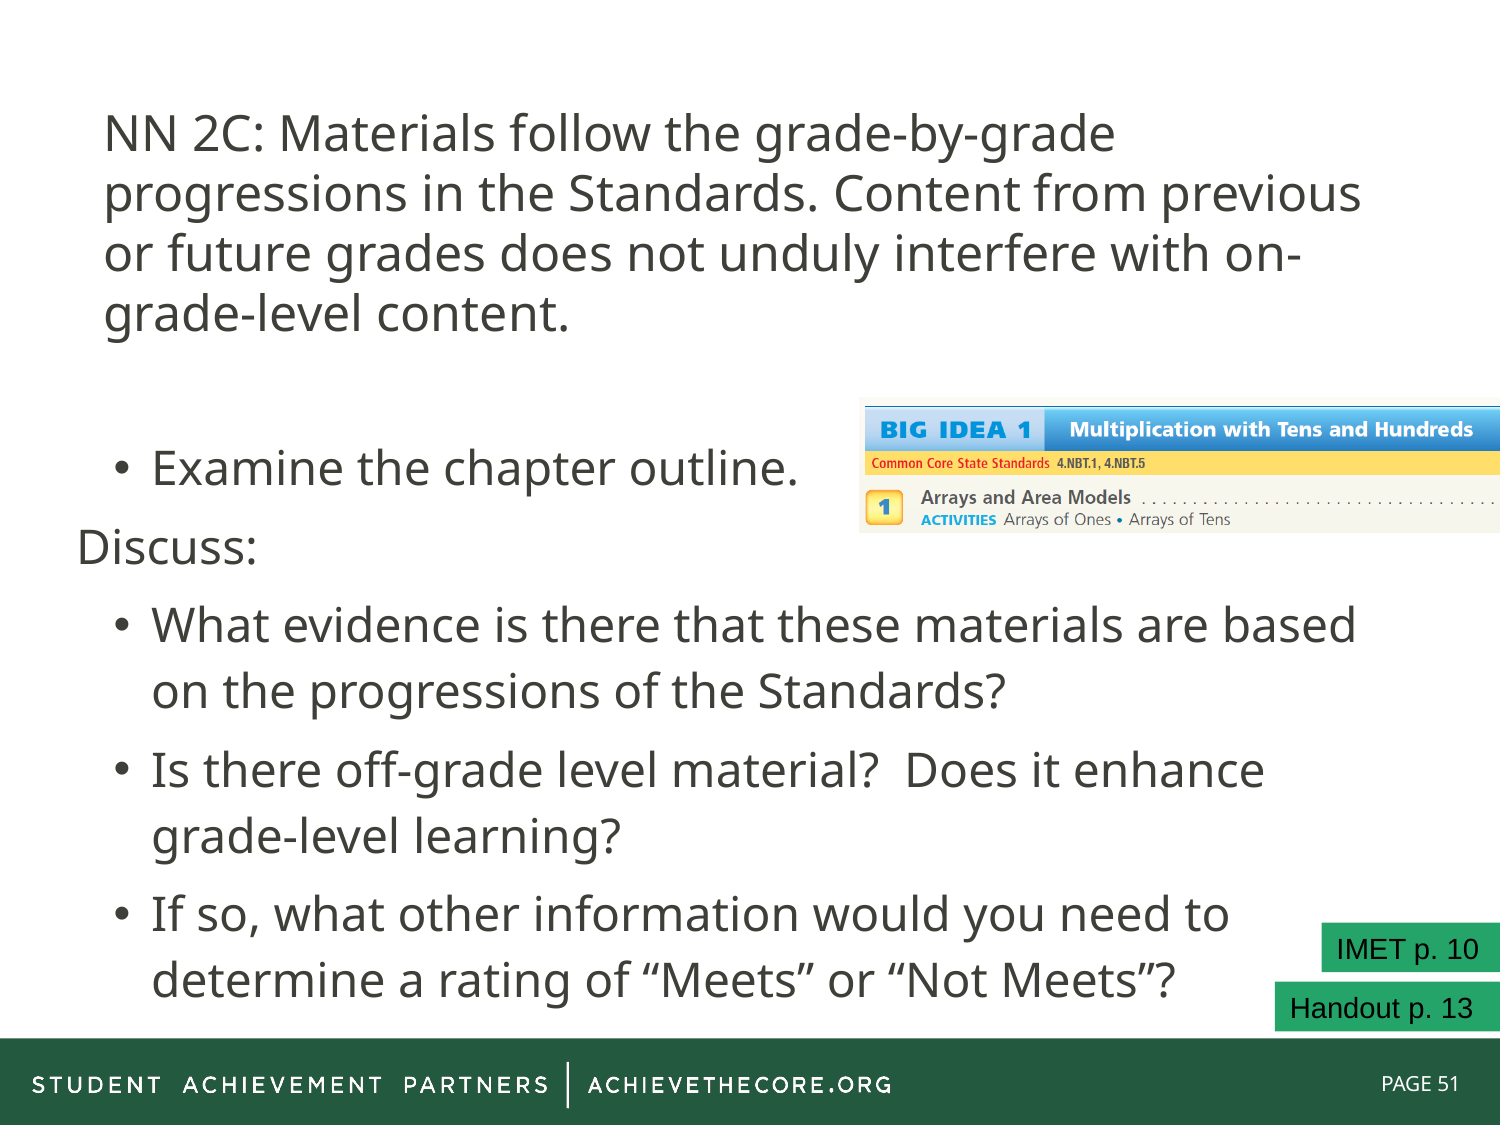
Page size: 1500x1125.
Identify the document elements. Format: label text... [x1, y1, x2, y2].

text_box IMET p. 10 [1321, 922, 1500, 973]
list Examine the chapter outline. Discuss: What evidence is there that these materials are based on the progressions of the Standards? Is there off-grade level material? Does it enhance grade-level learning? If so, what other information would you need to determine a rating of “Meets” or “Not Meets”? [61, 414, 1412, 1125]
text_box Handout p. 13 [1274, 981, 1500, 1032]
picture [12, 1055, 61, 1112]
title NN 2C: Materials follow the grade-by-grade progressions in the Standards. Content from previous or future grades does not unduly interfere with on-grade-level content. [88, 124, 1439, 389]
picture [858, 396, 1500, 534]
